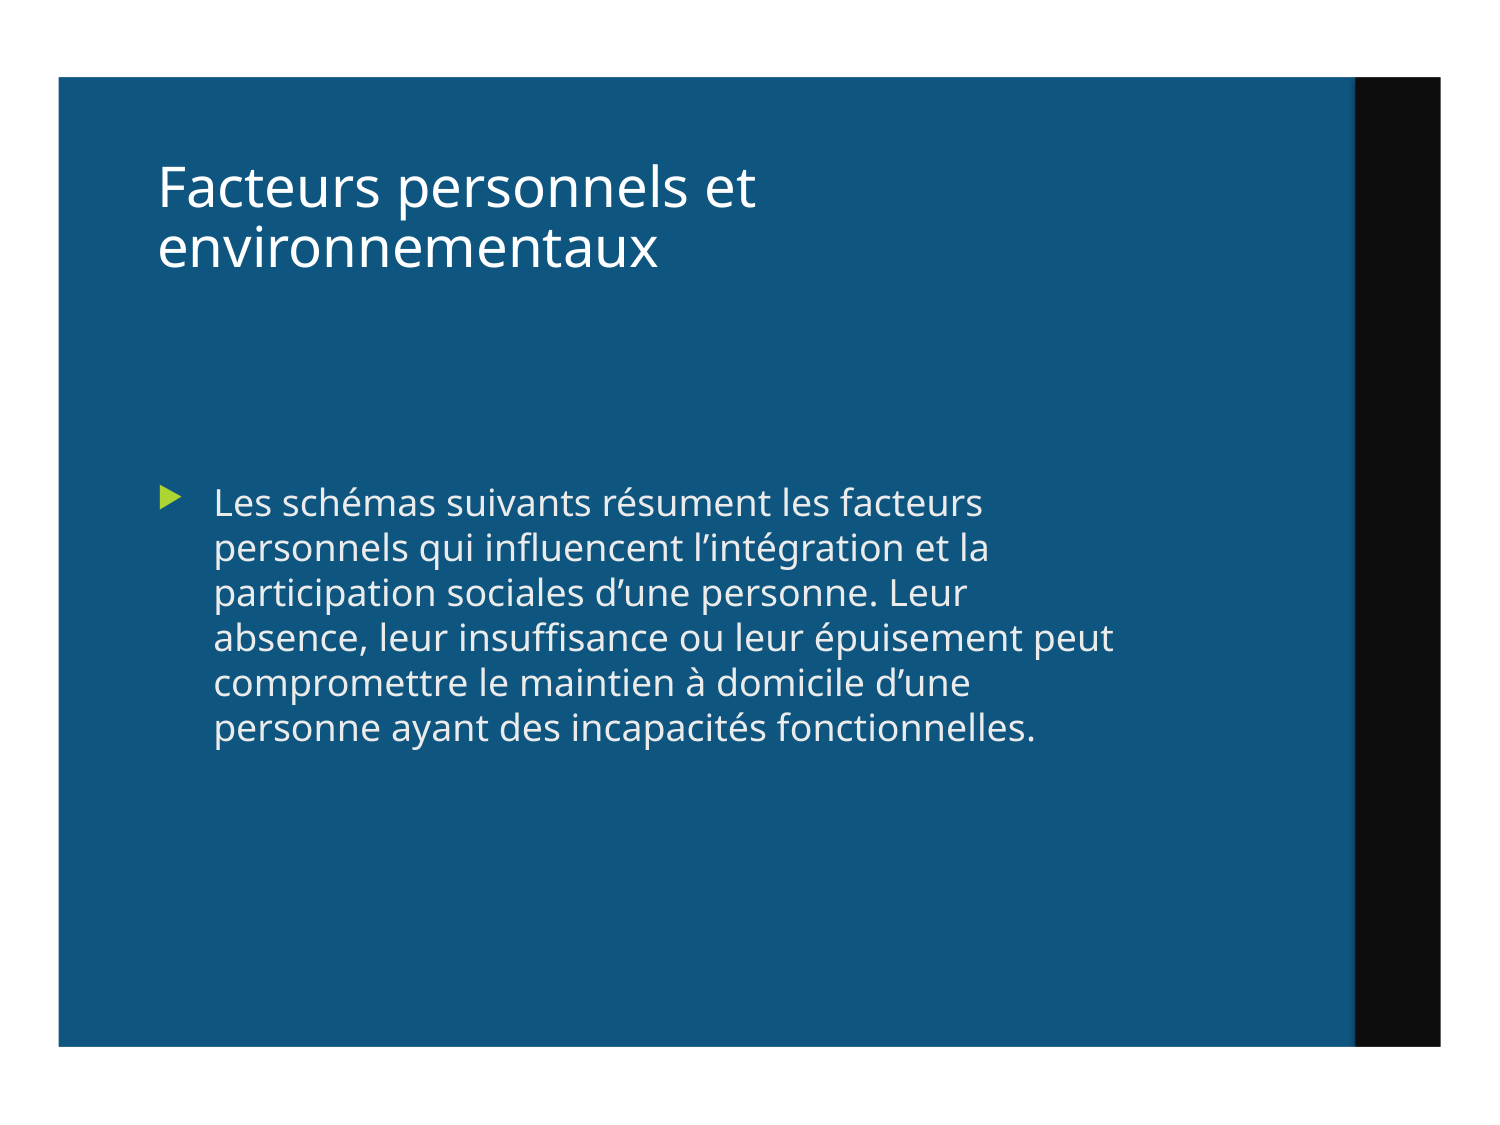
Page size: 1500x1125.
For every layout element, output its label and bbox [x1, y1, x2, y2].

text_box [0, 0, 1500, 1125]
